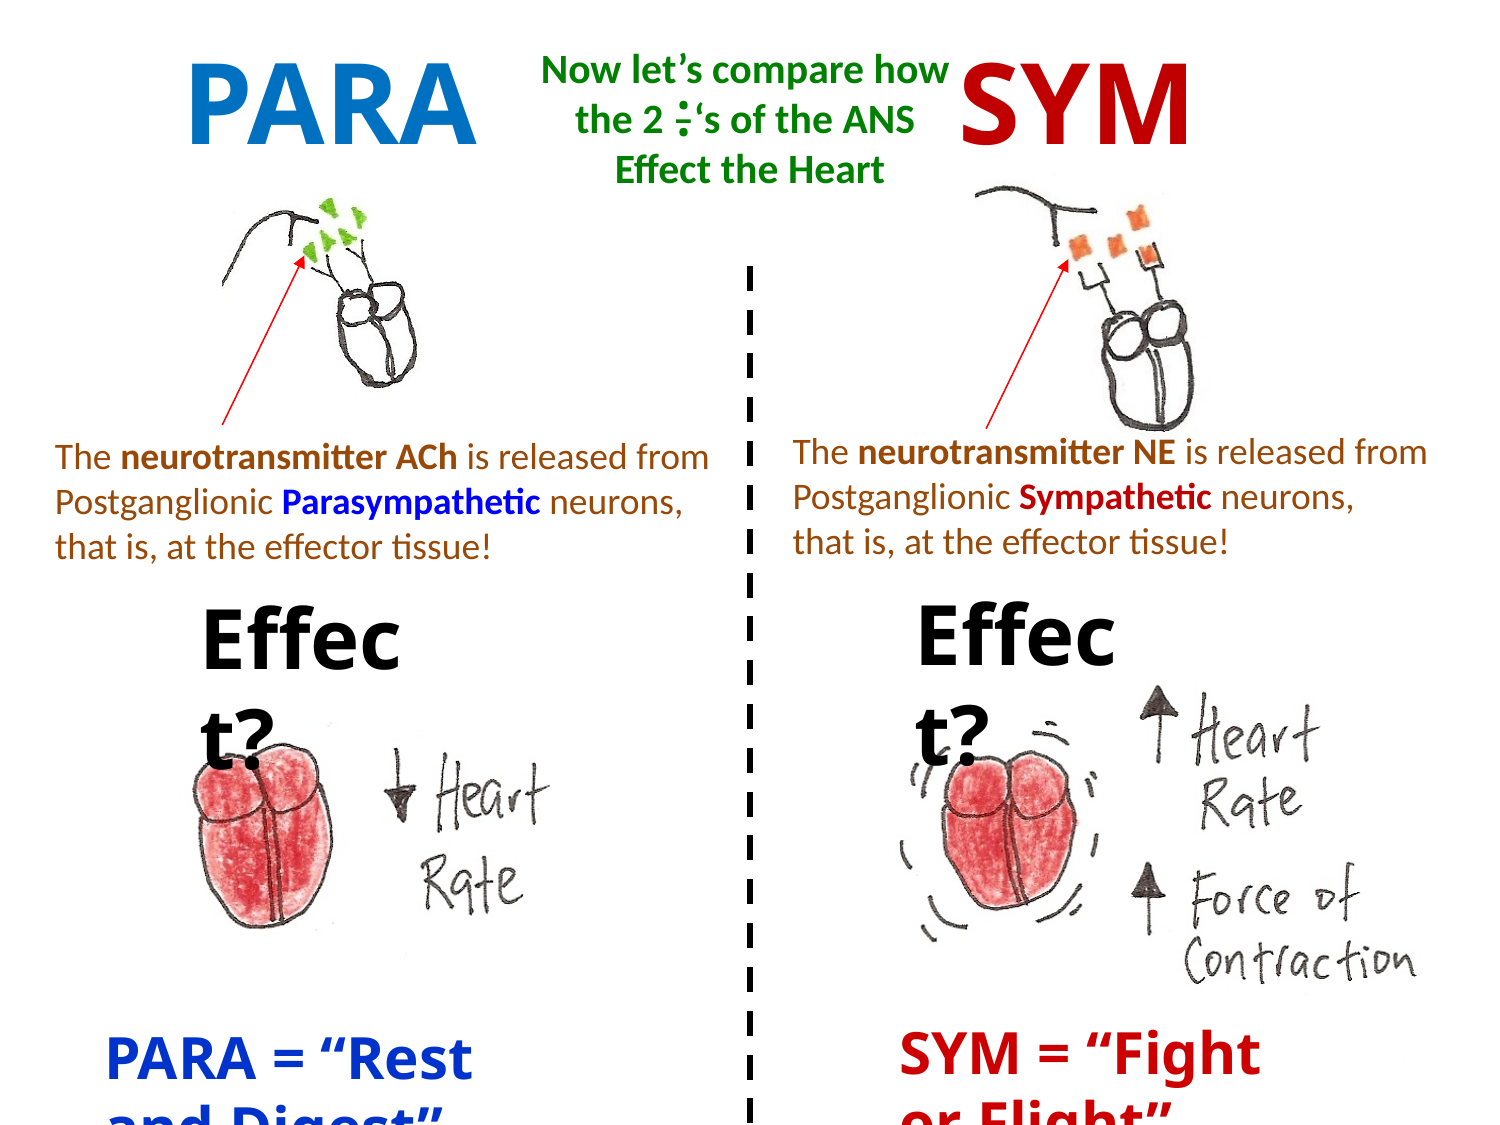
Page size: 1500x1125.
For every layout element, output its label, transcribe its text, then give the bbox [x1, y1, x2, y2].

text_box SYM = “Fight or Flight” [884, 1075, 1340, 1125]
text_box PARA [167, 24, 493, 175]
text_box The neurotransmitter ACh is released from Postganglionic Parasympathetic neurons, that is, at the effector tissue! [40, 424, 734, 575]
text_box Now let’s compare how the 2 –‘s of the ANS Effect the Heart [466, 34, 1034, 200]
picture [974, 162, 1233, 449]
picture [887, 632, 1428, 1070]
picture [222, 187, 432, 405]
text_box Effect? [900, 574, 1163, 631]
text_box PARA = “Rest and Digest” [89, 1013, 607, 1125]
text_box . . [663, 62, 738, 176]
text_box The neurotransmitter NE is released from Postganglionic Sympathetic neurons, that is, at the effector tissue! [777, 419, 1453, 570]
picture [109, 618, 617, 1079]
text_box SYM [943, 24, 1212, 160]
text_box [221, 255, 305, 426]
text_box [985, 258, 1069, 429]
text_box Effect? [184, 578, 448, 617]
